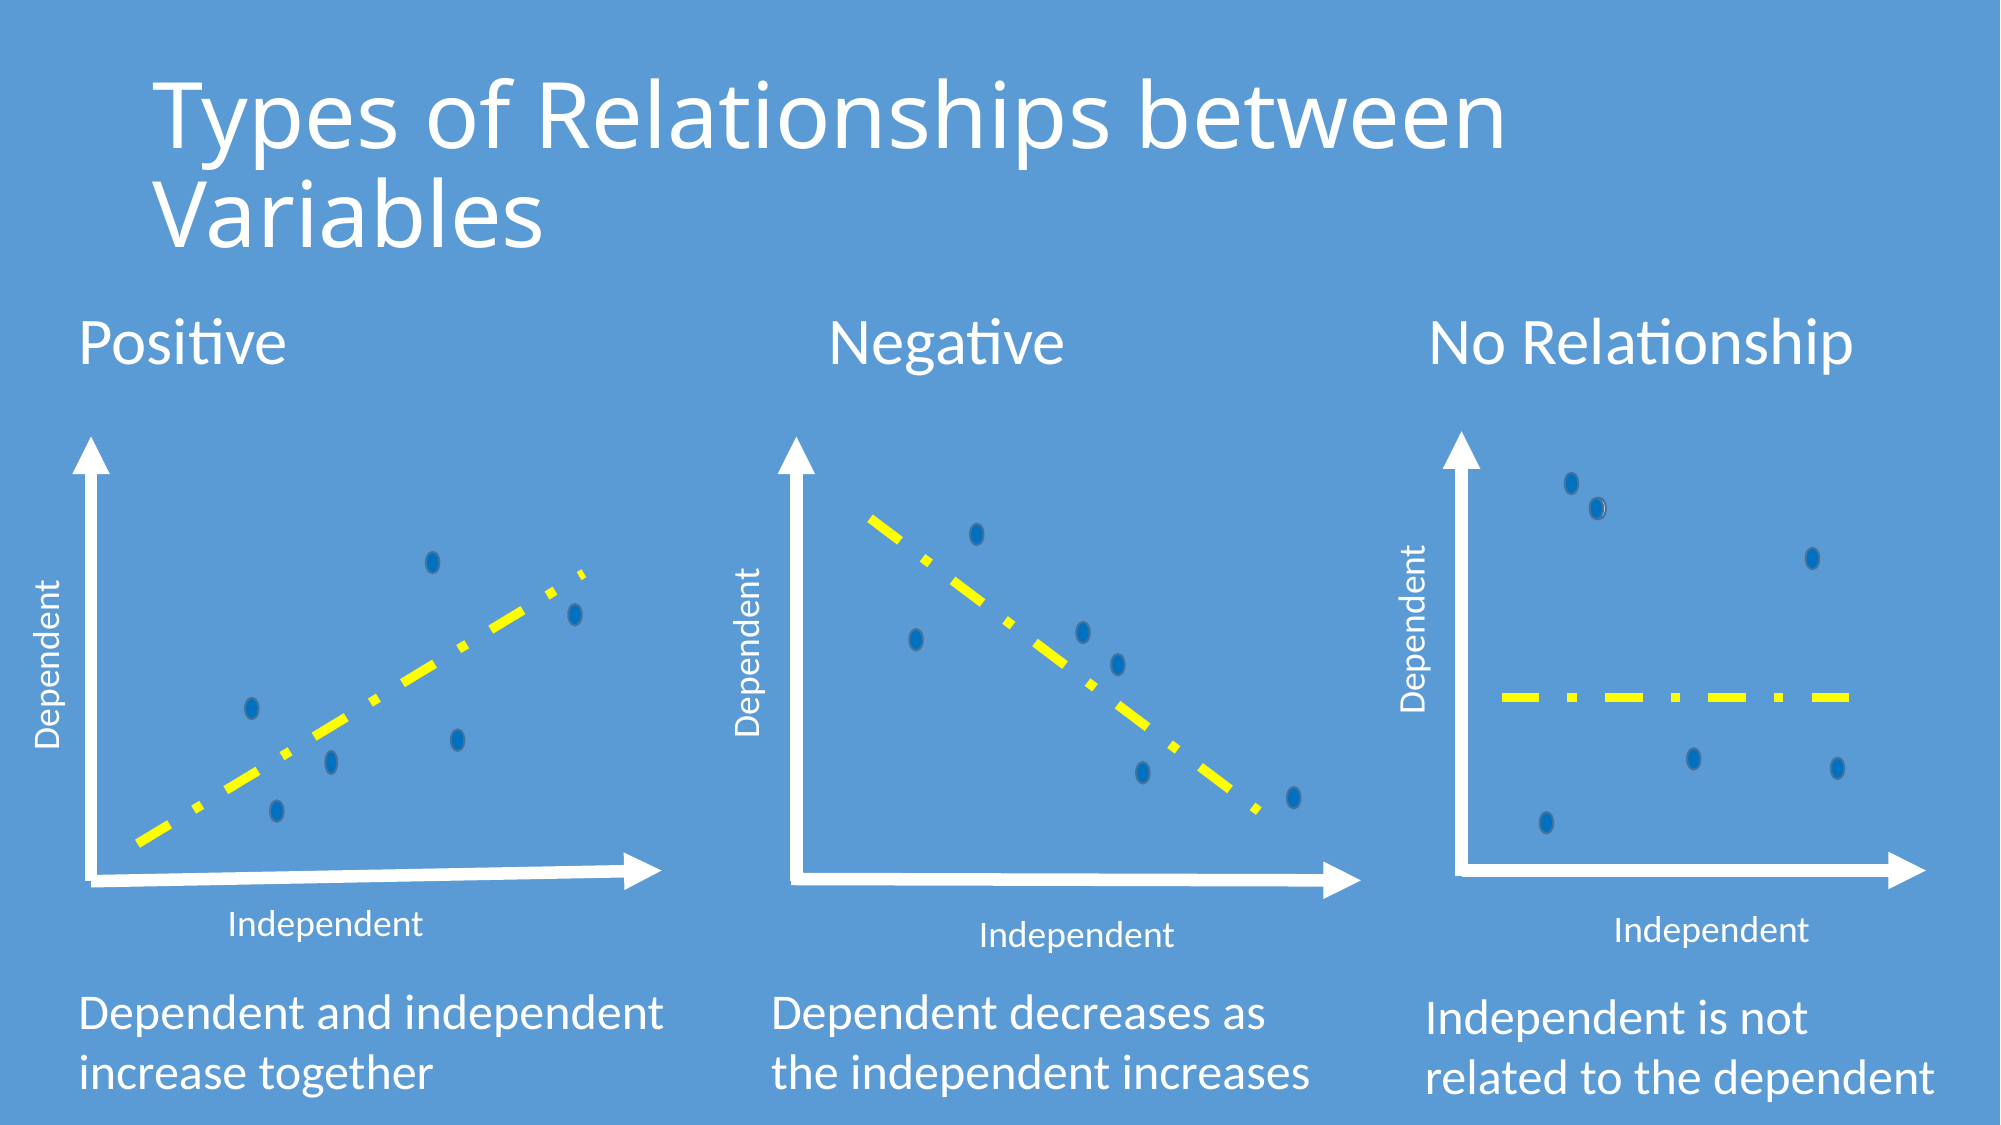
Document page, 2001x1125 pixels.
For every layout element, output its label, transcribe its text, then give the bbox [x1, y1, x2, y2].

text_box [1685, 747, 1702, 771]
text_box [92, 870, 662, 882]
text_box Dependent and independent increase together [63, 972, 689, 1107]
text_box Independent [964, 902, 1216, 963]
text_box Independent [212, 891, 465, 951]
text_box Dependent [1379, 478, 1440, 730]
title Types of Relationships between Variables [137, 59, 1863, 278]
text_box [1588, 496, 1605, 521]
text_box [1286, 785, 1302, 810]
text_box Dependent [14, 513, 74, 766]
text_box [1829, 756, 1846, 781]
text_box [1804, 546, 1821, 571]
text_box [870, 518, 1259, 812]
list Positive Negative No Relationship [63, 299, 1926, 402]
text_box Dependent [714, 501, 774, 754]
text_box [1538, 810, 1555, 835]
text_box [1598, 496, 1607, 521]
text_box Independent is not related to the dependent [1410, 976, 1959, 1112]
text_box [424, 550, 441, 573]
text_box [1563, 471, 1580, 496]
text_box Independent [1599, 897, 1851, 958]
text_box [137, 573, 584, 844]
text_box Dependent decreases as the independent increases [756, 972, 1343, 1107]
